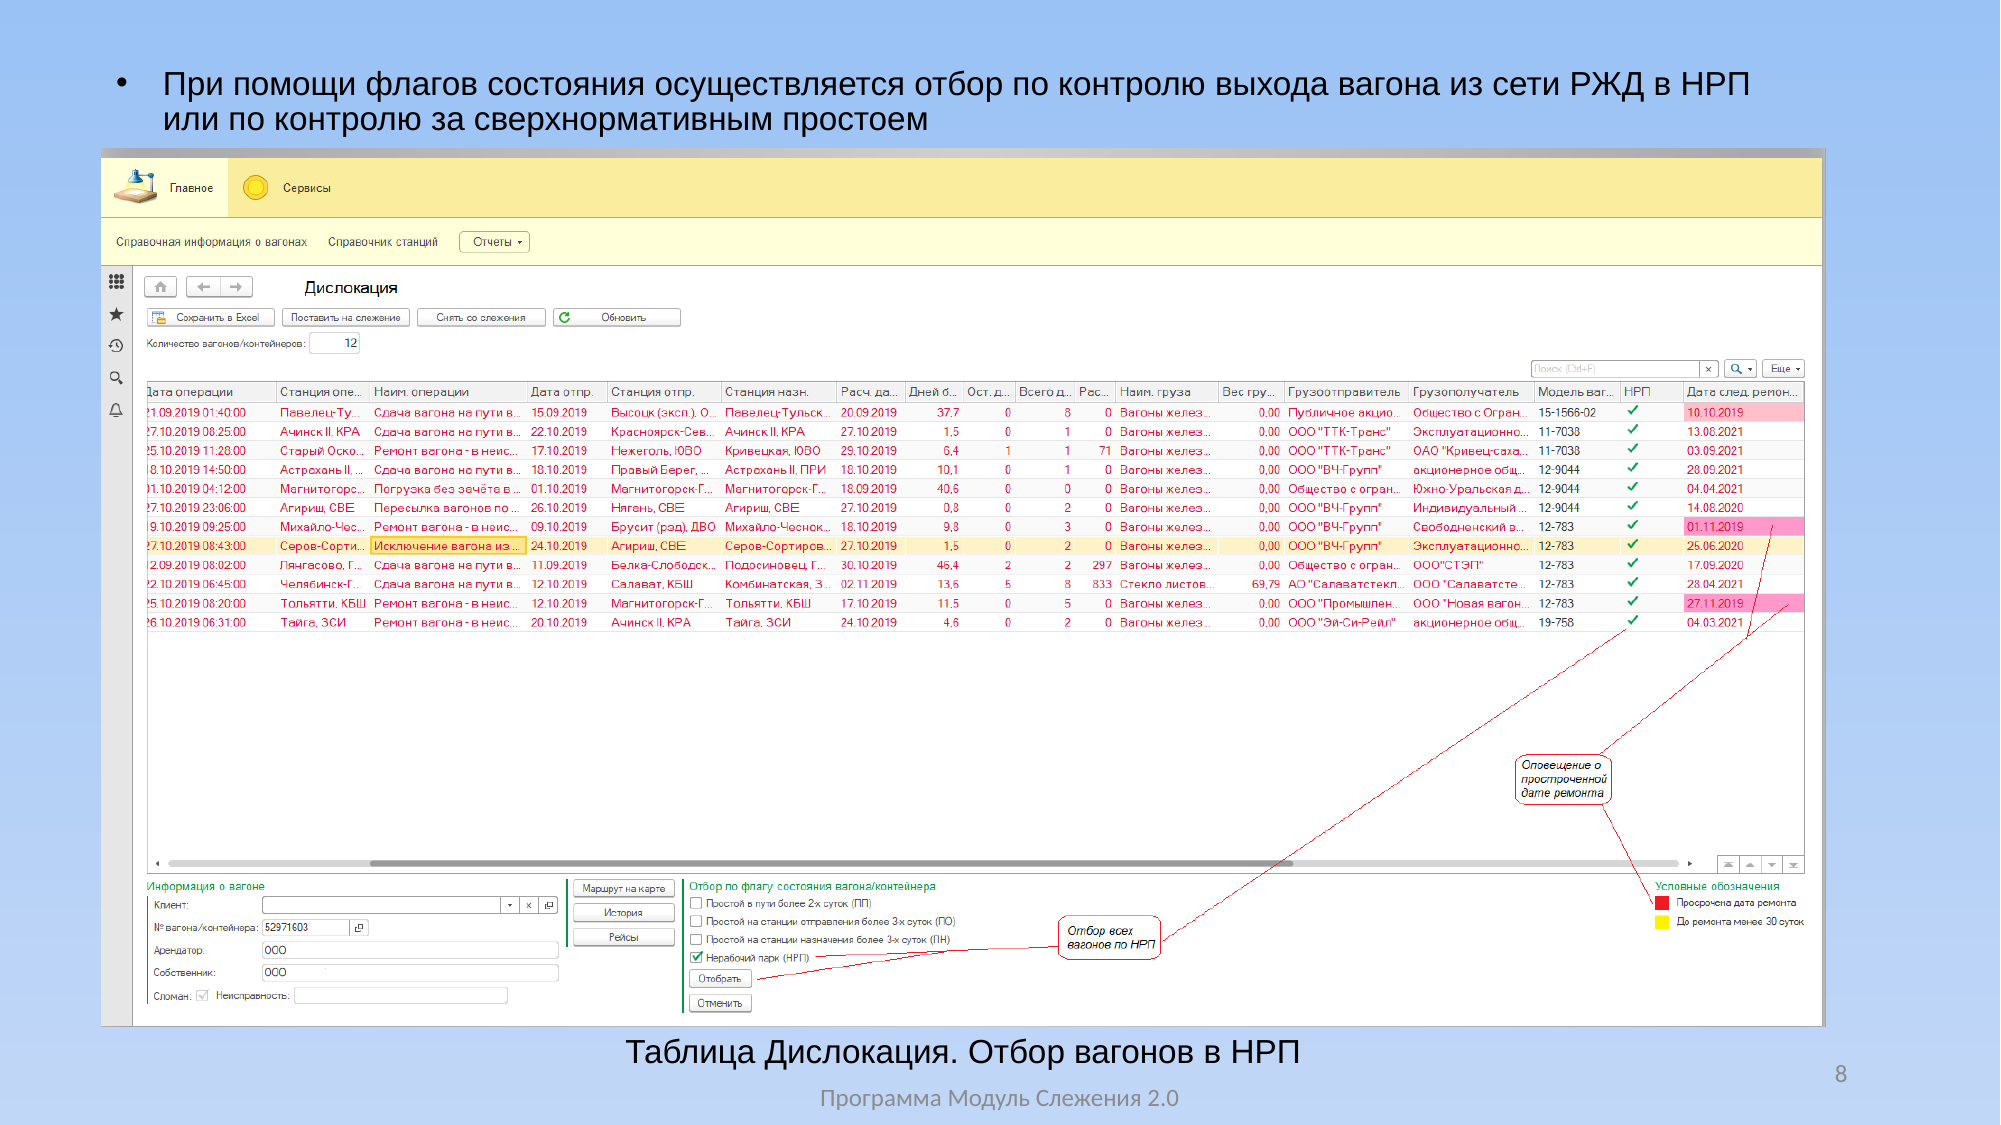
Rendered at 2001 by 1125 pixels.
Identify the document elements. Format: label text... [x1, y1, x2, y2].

text_box Таблица Дислокация. Отбор вагонов в НРП [100, 1027, 1826, 1083]
title При помощи флагов состояния осуществляется отбор по контролю выхода вагона из сети РЖД в НРП или по контролю за сверхнормативным простоем [101, 55, 1826, 148]
slide_number 8 [1412, 1042, 1863, 1103]
footer Программа Модуль Слежения 2.0 [662, 1066, 1338, 1125]
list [100, 148, 1826, 1027]
